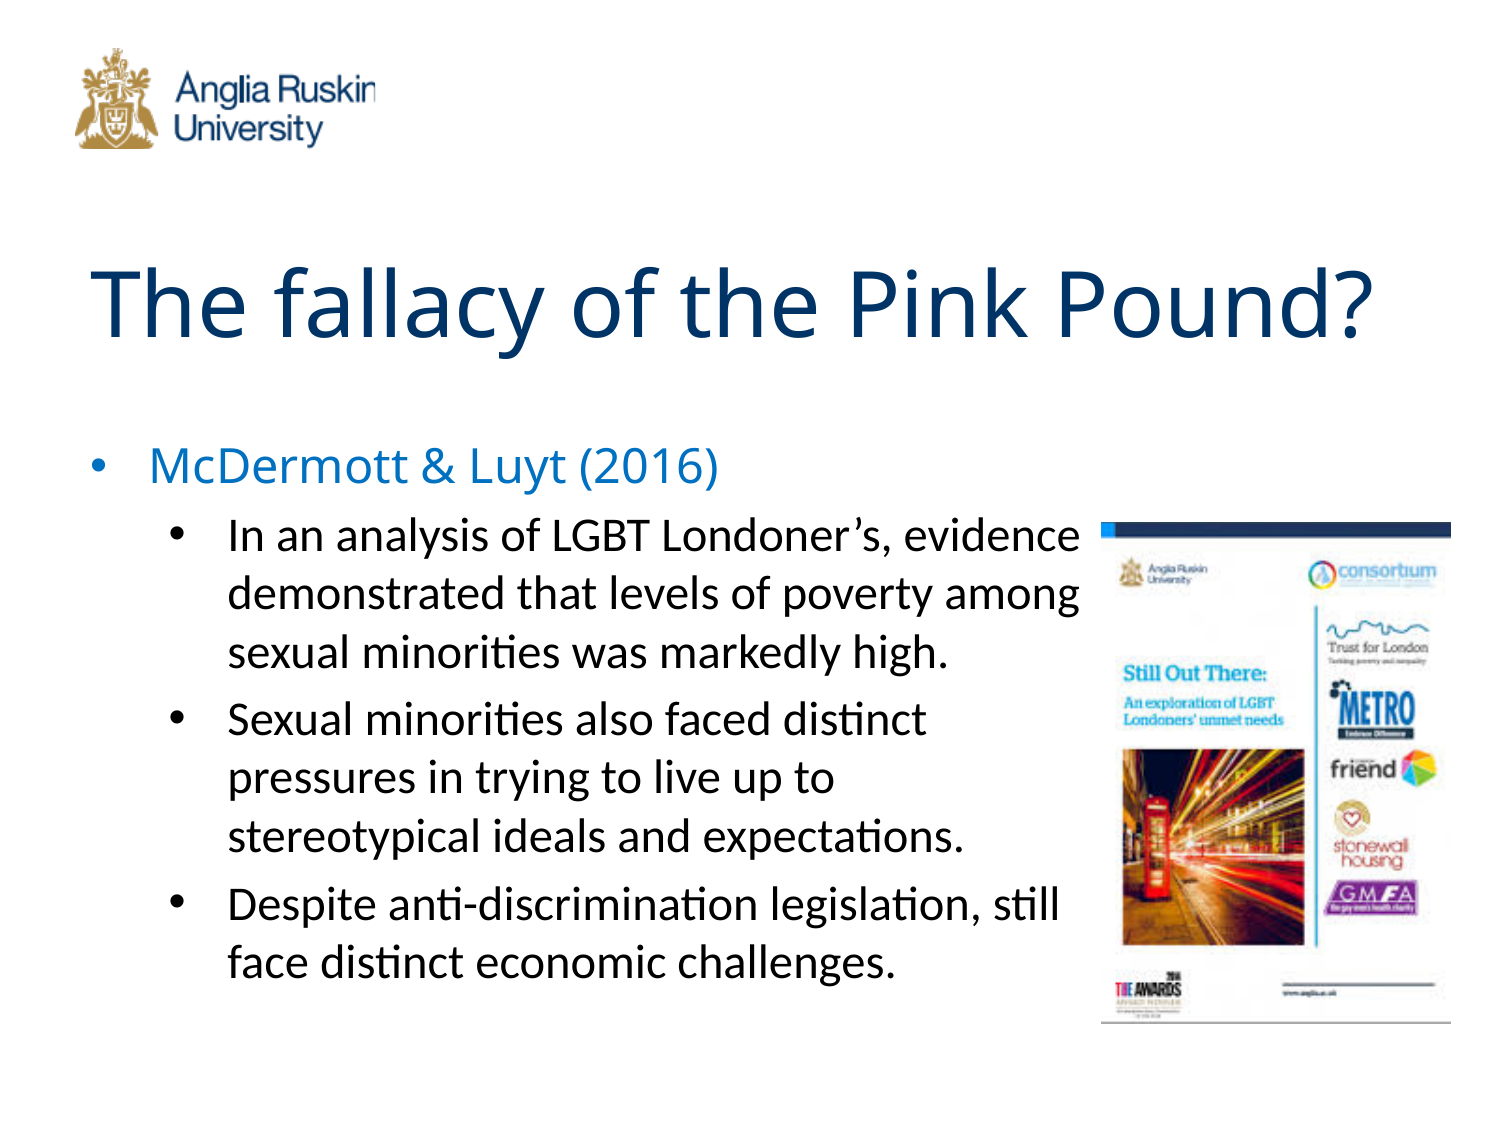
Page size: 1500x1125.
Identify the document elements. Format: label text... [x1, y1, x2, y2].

title The fallacy of the Pink Pound? [75, 206, 1425, 395]
list McDermott & Luyt (2016) In an analysis of LGBT Londoner’s, evidence demonstrated that levels of poverty among sexual minorities was markedly high. Sexual minorities also faced distinct pressures in trying to live up to stereotypical ideals and expectations. Despite anti-discrimination legislation, still face distinct economic challenges. [75, 427, 1115, 1005]
picture [1101, 522, 1451, 1025]
